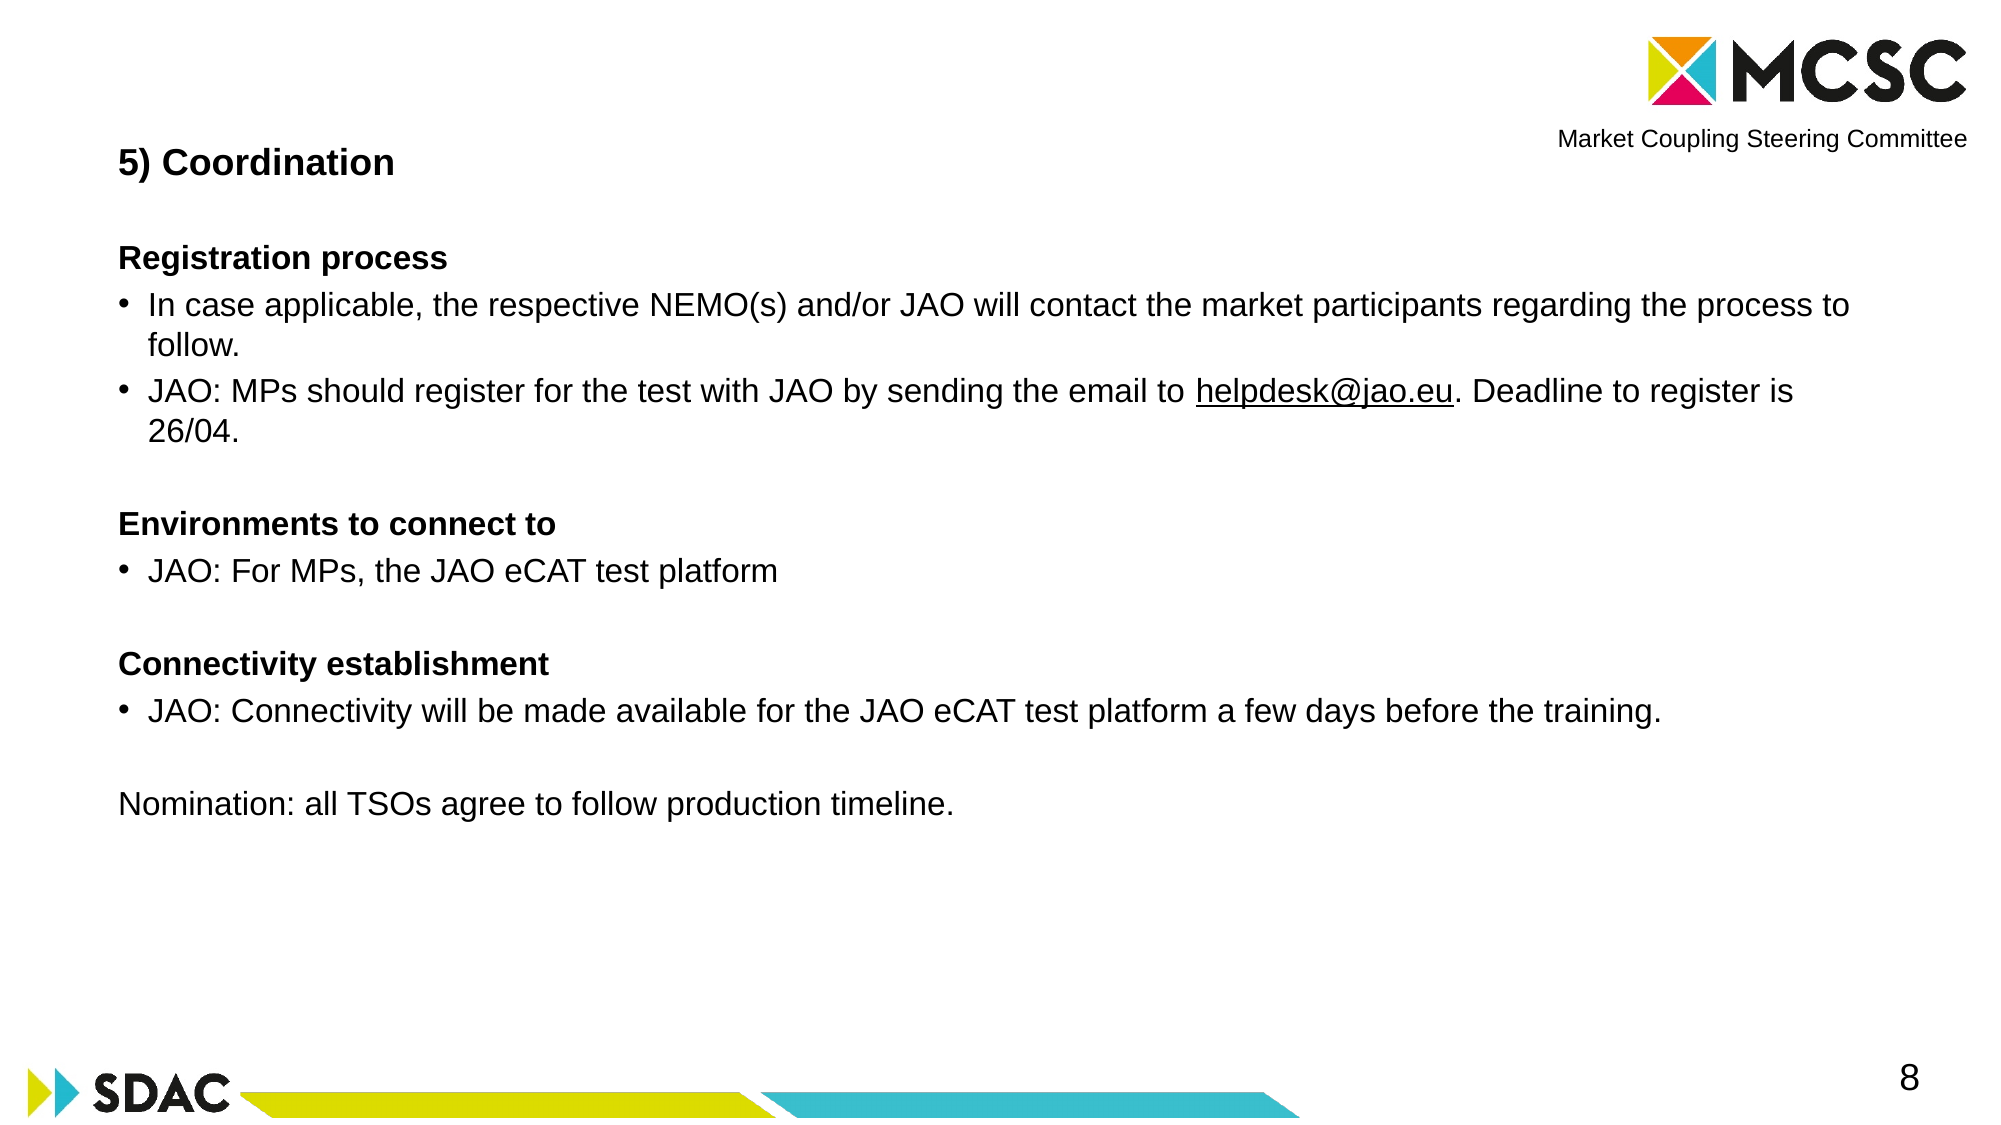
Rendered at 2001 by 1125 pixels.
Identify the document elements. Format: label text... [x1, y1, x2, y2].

picture [0, 1040, 1300, 1125]
list Registration process In case applicable, the respective NEMO(s) and/or JAO will contact the market participants regarding the process to follow. JAO: MPs should register for the test with JAO by sending the email to helpdesk@jao.eu. Deadline to register is 26/04. Environments to connect to JAO: For MPs, the JAO eCAT test platform Connectivity establishment JAO: Connectivity will be made available for the JAO eCAT test platform a few days before the training. Nomination: all TSOs agree to follow production timeline. [118, 236, 1878, 1040]
picture [1614, 2, 2000, 139]
title 5) Coordination [118, 138, 1878, 234]
